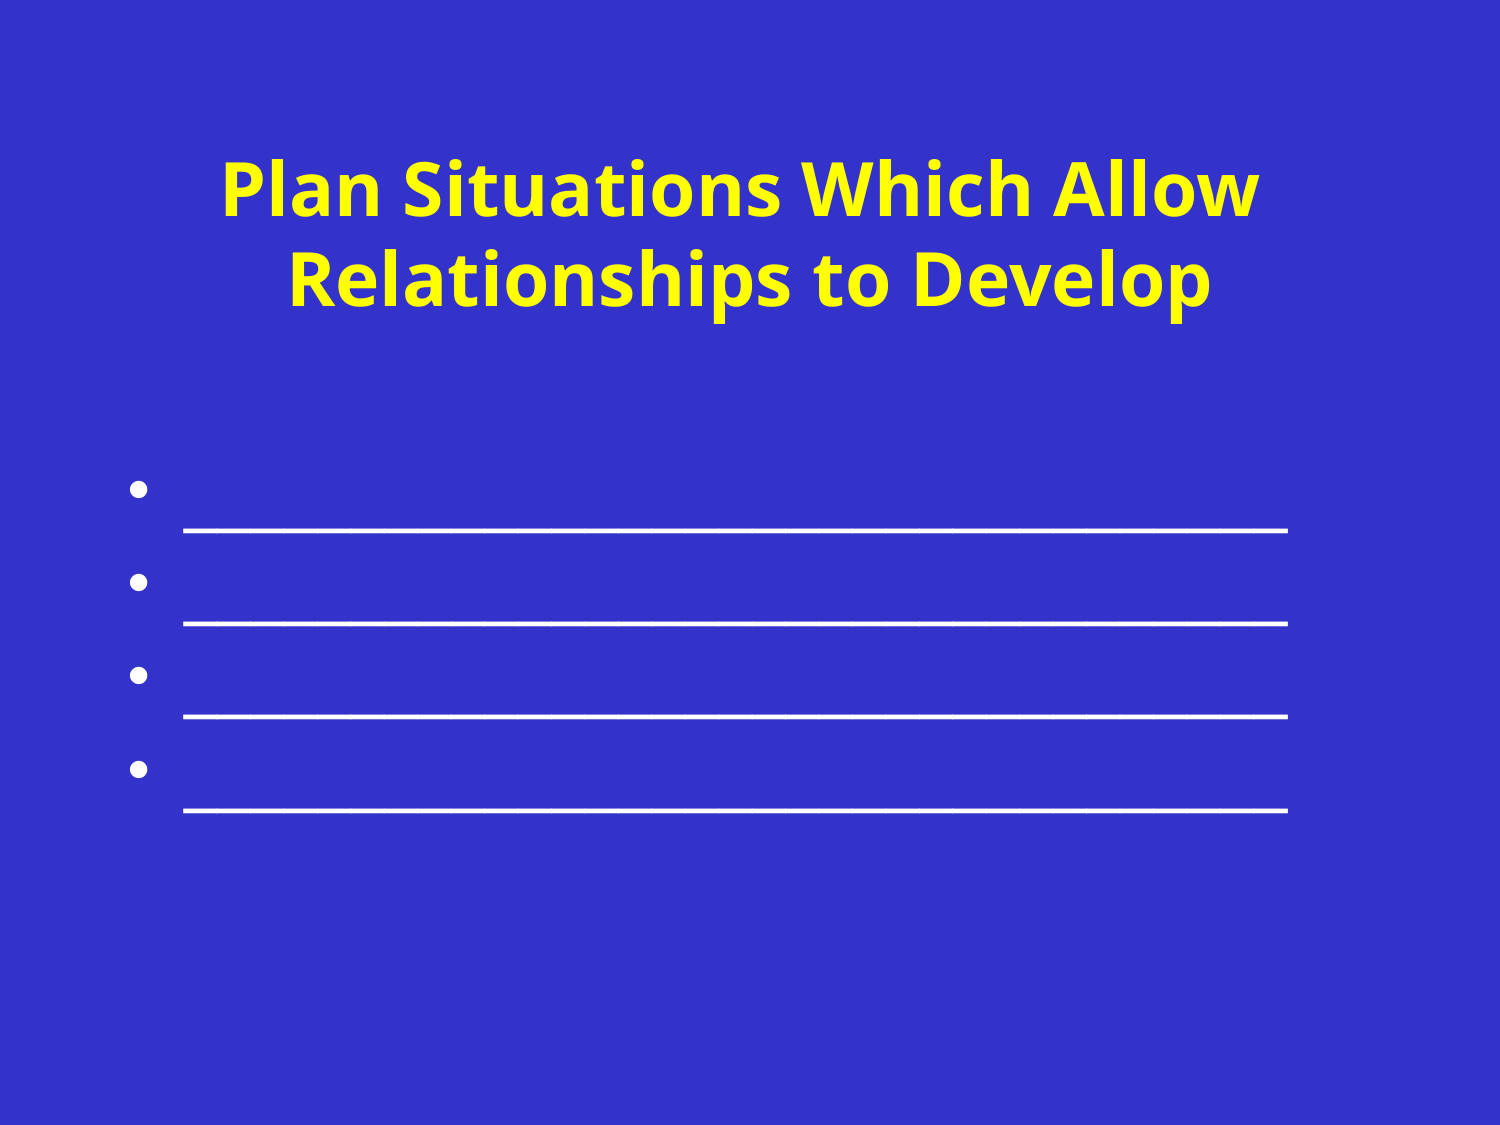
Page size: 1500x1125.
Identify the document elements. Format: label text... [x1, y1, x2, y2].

title Plan Situations Which Allow Relationships to Develop [112, 75, 1388, 388]
list _________________________________ _________________________________ _________________________________ _________________________________ [112, 450, 1388, 1000]
